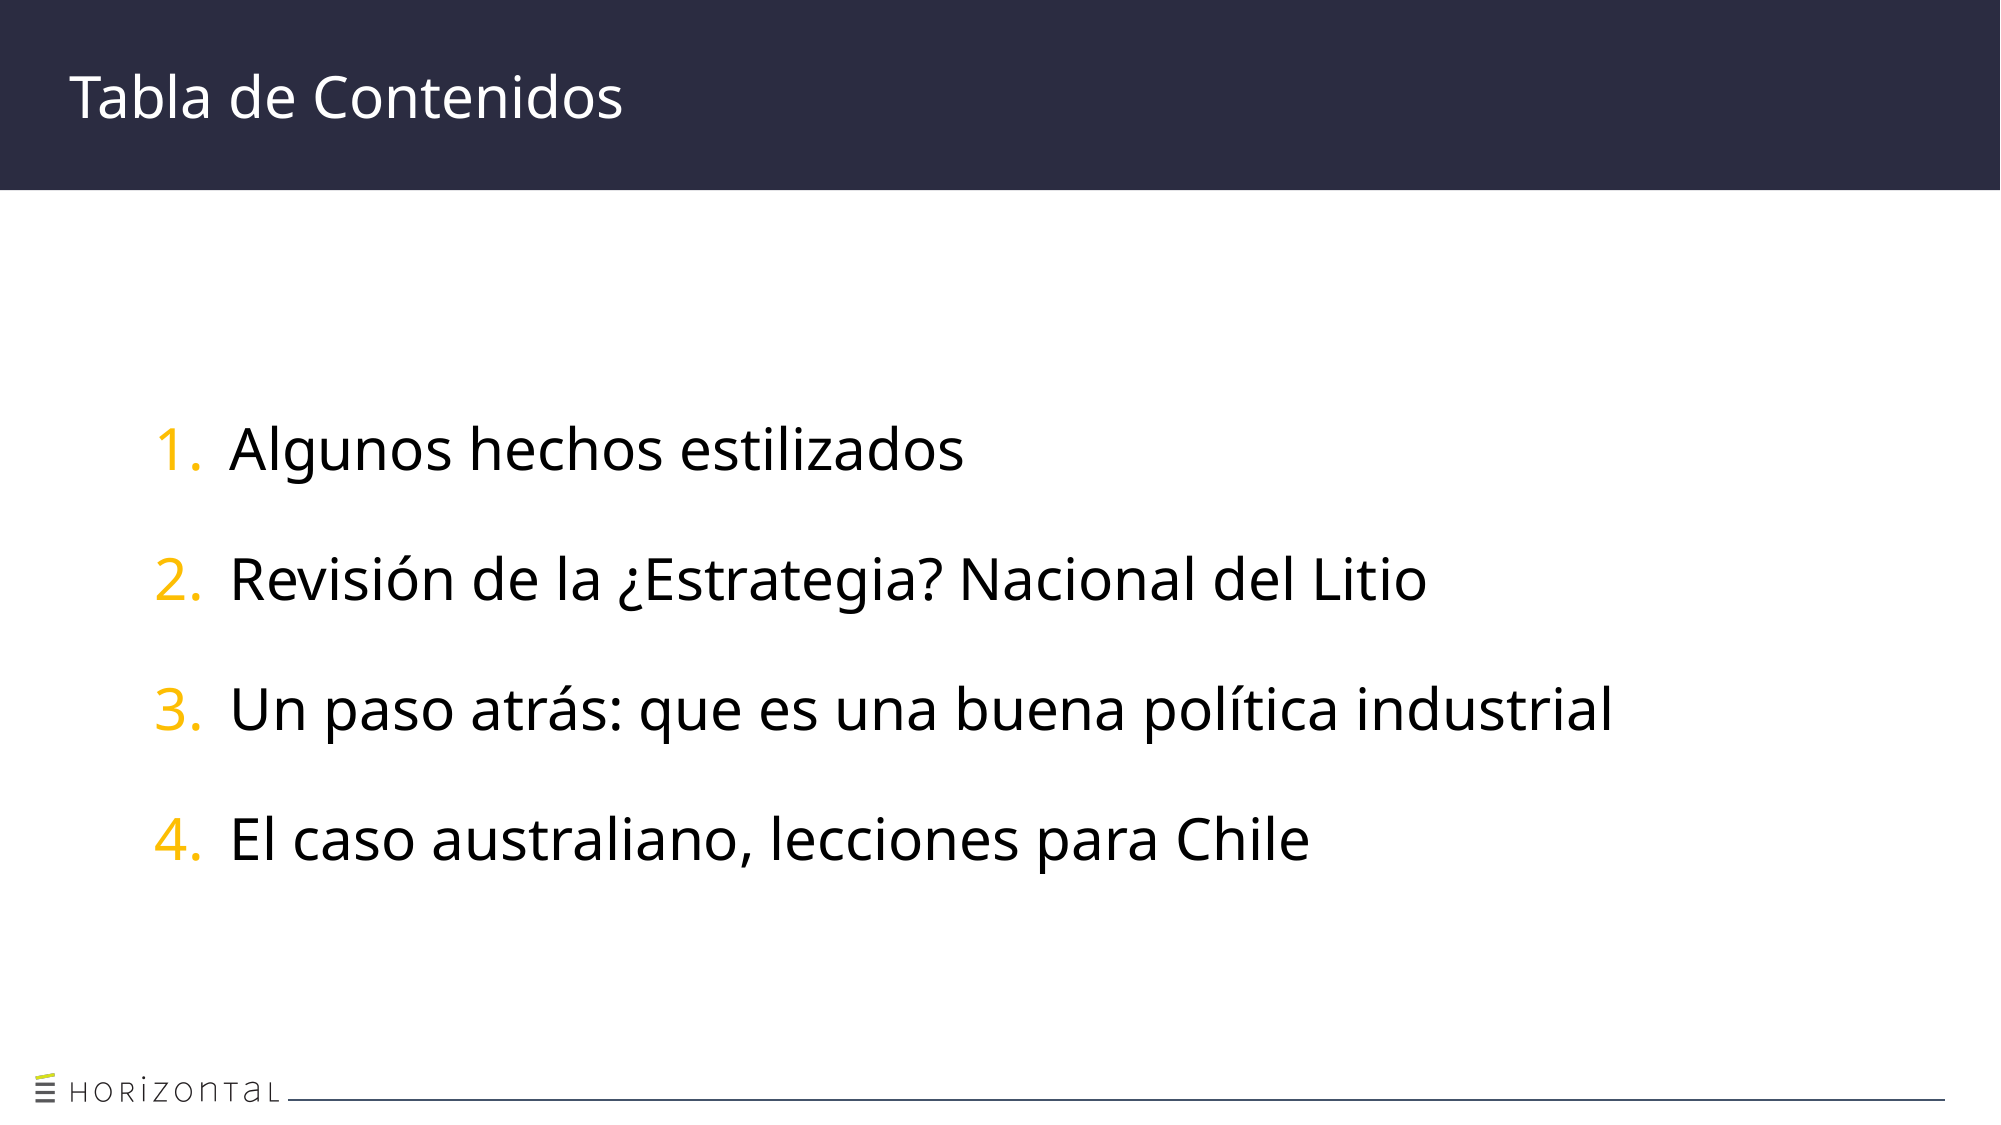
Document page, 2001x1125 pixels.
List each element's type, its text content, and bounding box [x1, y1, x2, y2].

picture [24, 1055, 289, 1121]
text_box [0, 0, 2000, 191]
text_box Algunos hechos estilizados Revisión de la ¿Estrategia? Nacional del Litio Un paso atrás: que es una buena política industrial El caso australiano, lecciones para Chile [139, 370, 1929, 880]
text_box Tabla de Contenidos [54, 8, 1946, 190]
